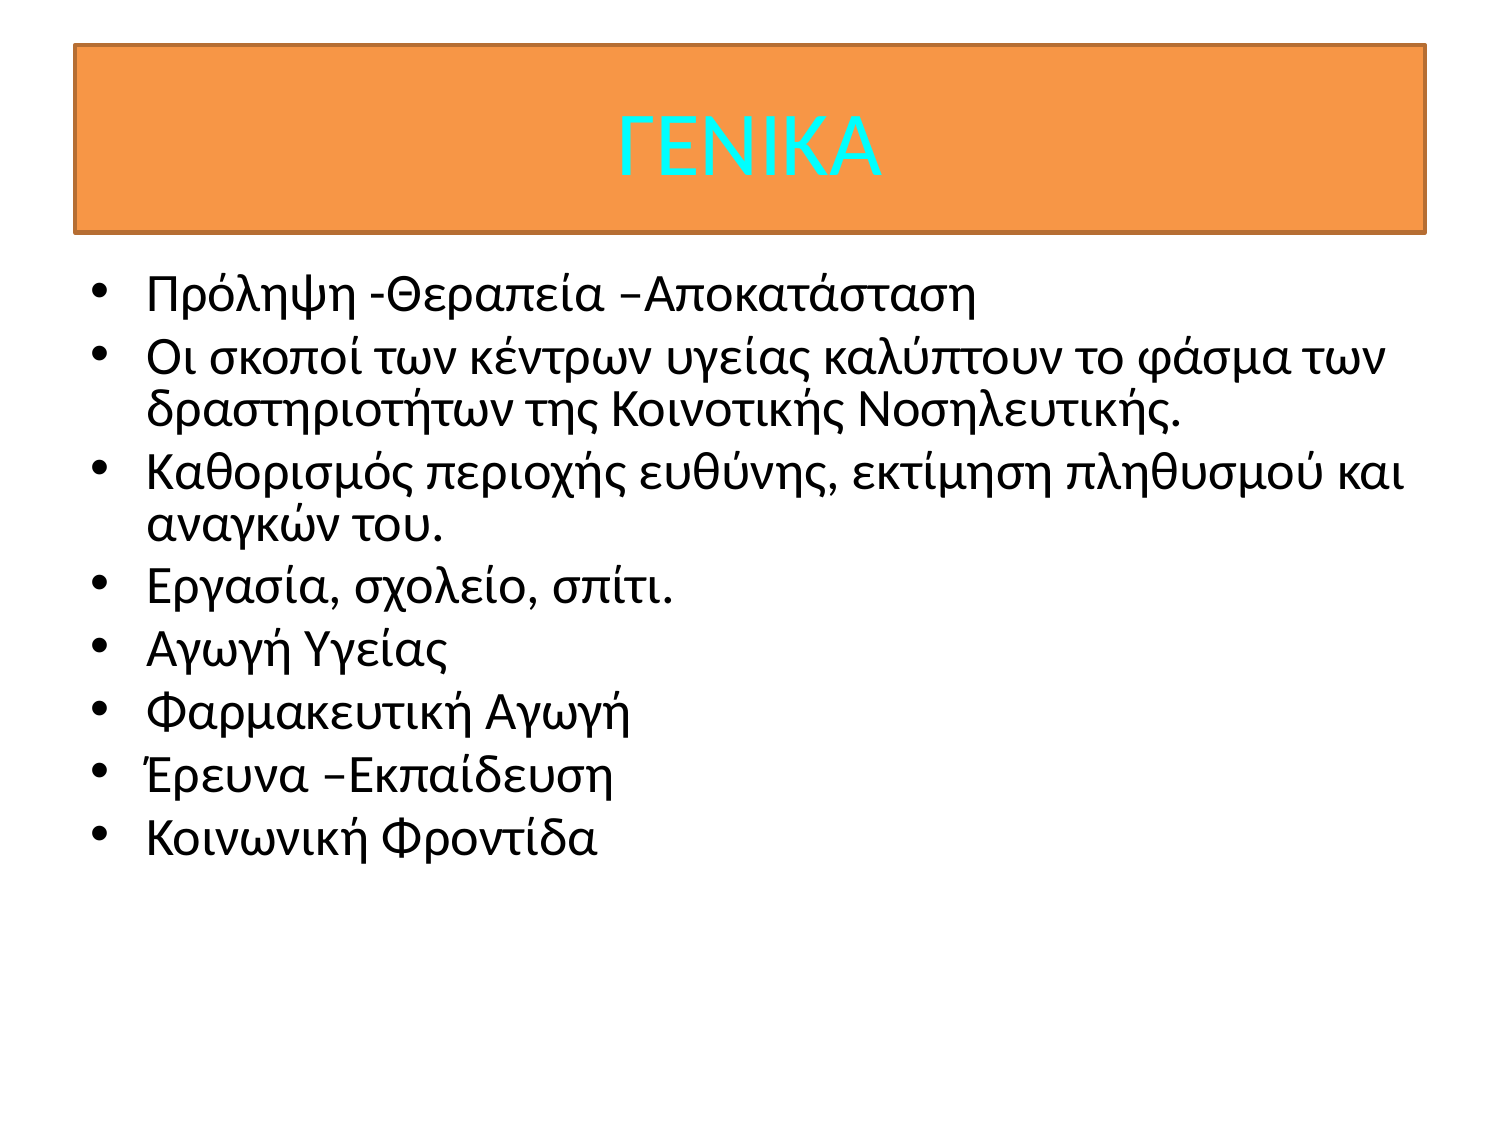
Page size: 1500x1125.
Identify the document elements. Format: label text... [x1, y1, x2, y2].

title ΓΕΝΙΚΑ [73, 43, 1427, 235]
list Πρόληψη -Θεραπεία –Αποκατάσταση Οι σκοποί των κέντρων υγείας καλύπτουν το φάσμα των δραστηριοτήτων της Κοινοτικής Νοσηλευτικής. Καθορισμός περιοχής ευθύνης, εκτίμηση πληθυσμού και αναγκών του. Εργασία, σχολείο, σπίτι. Αγωγή Υγείας Φαρμακευτική Αγωγή Έρευνα –Εκπαίδευση Κοινωνική Φροντίδα [75, 262, 1425, 1005]
